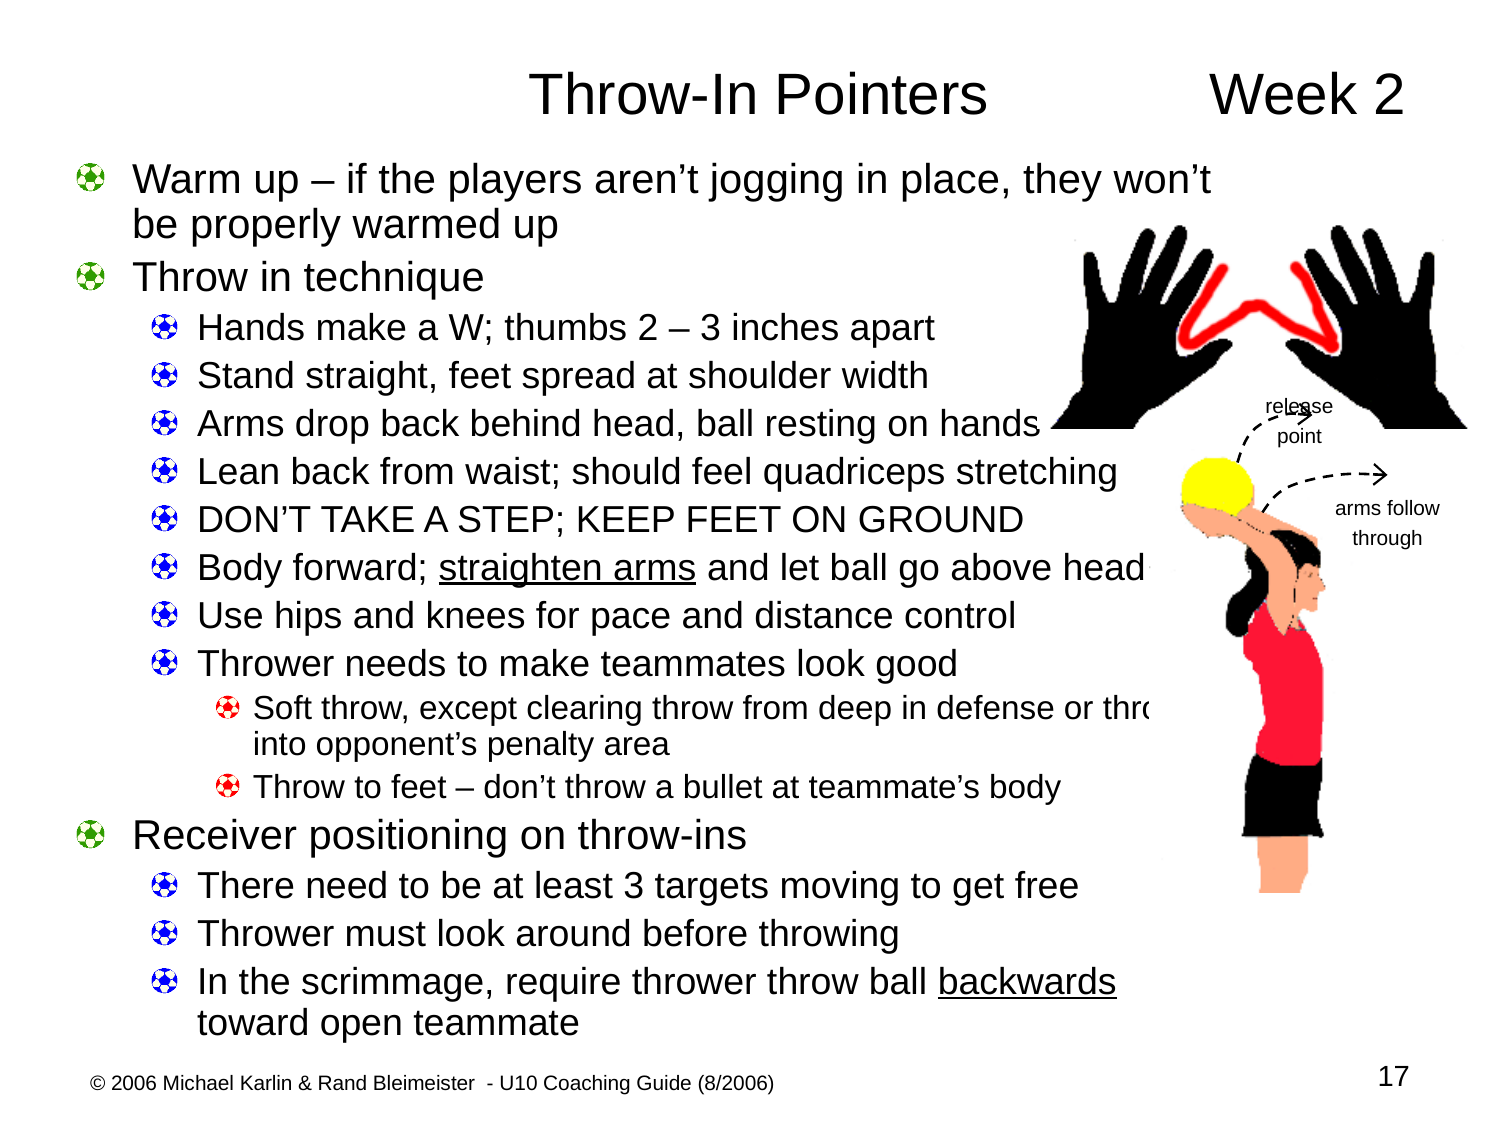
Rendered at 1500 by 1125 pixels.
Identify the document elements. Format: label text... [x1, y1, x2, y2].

picture [150, 456, 178, 484]
picture [150, 871, 178, 898]
list Warm up – if the players aren’t jogging in place, they won’t be properly warmed up Throw in technique Hands make a W; thumbs 2 – 3 inches apart Stand straight, feet spread at shoulder width Arms drop back behind head, ball resting on hands Lean back from waist; should feel quadriceps stretching DON’T TAKE A STEP; KEEP FEET ON GROUND Body forward; straighten arms and let ball go above head Use hips and knees for pace and distance control Thrower needs to make teammates look good Soft throw, except clearing throw from deep in defense or throw into opponent’s penalty area Throw to feet – don’t throw a bullet at teammate’s body Receiver positioning on throw-ins There need to be at least 3 targets moving to get free Thrower must look around before throwing In the scrimmage, require thrower throw ball backwards toward open teammate [75, 149, 1213, 1088]
picture [150, 504, 178, 532]
title Throw-In Pointers Week 2 [75, 45, 1425, 138]
picture [75, 261, 105, 291]
picture [150, 409, 178, 436]
picture [75, 162, 105, 192]
picture [150, 313, 178, 340]
picture [215, 695, 240, 719]
text_box [1357, 463, 1388, 486]
picture [150, 600, 178, 628]
picture [75, 819, 105, 849]
picture [150, 552, 178, 580]
slide_number 17 [1074, 1049, 1426, 1103]
slide_number © 2006 Michael Karlin & Rand Bleimeister - U10 Coaching Guide (8/2006) [74, 1062, 876, 1103]
text_box release point [1250, 438, 1349, 448]
picture [215, 773, 240, 798]
picture [150, 648, 178, 676]
text_box arms follow through [1357, 490, 1450, 550]
picture [150, 361, 178, 388]
picture [1149, 449, 1354, 893]
picture [150, 967, 178, 994]
picture [1037, 224, 1469, 429]
text_box [1242, 438, 1250, 448]
picture [150, 919, 178, 946]
